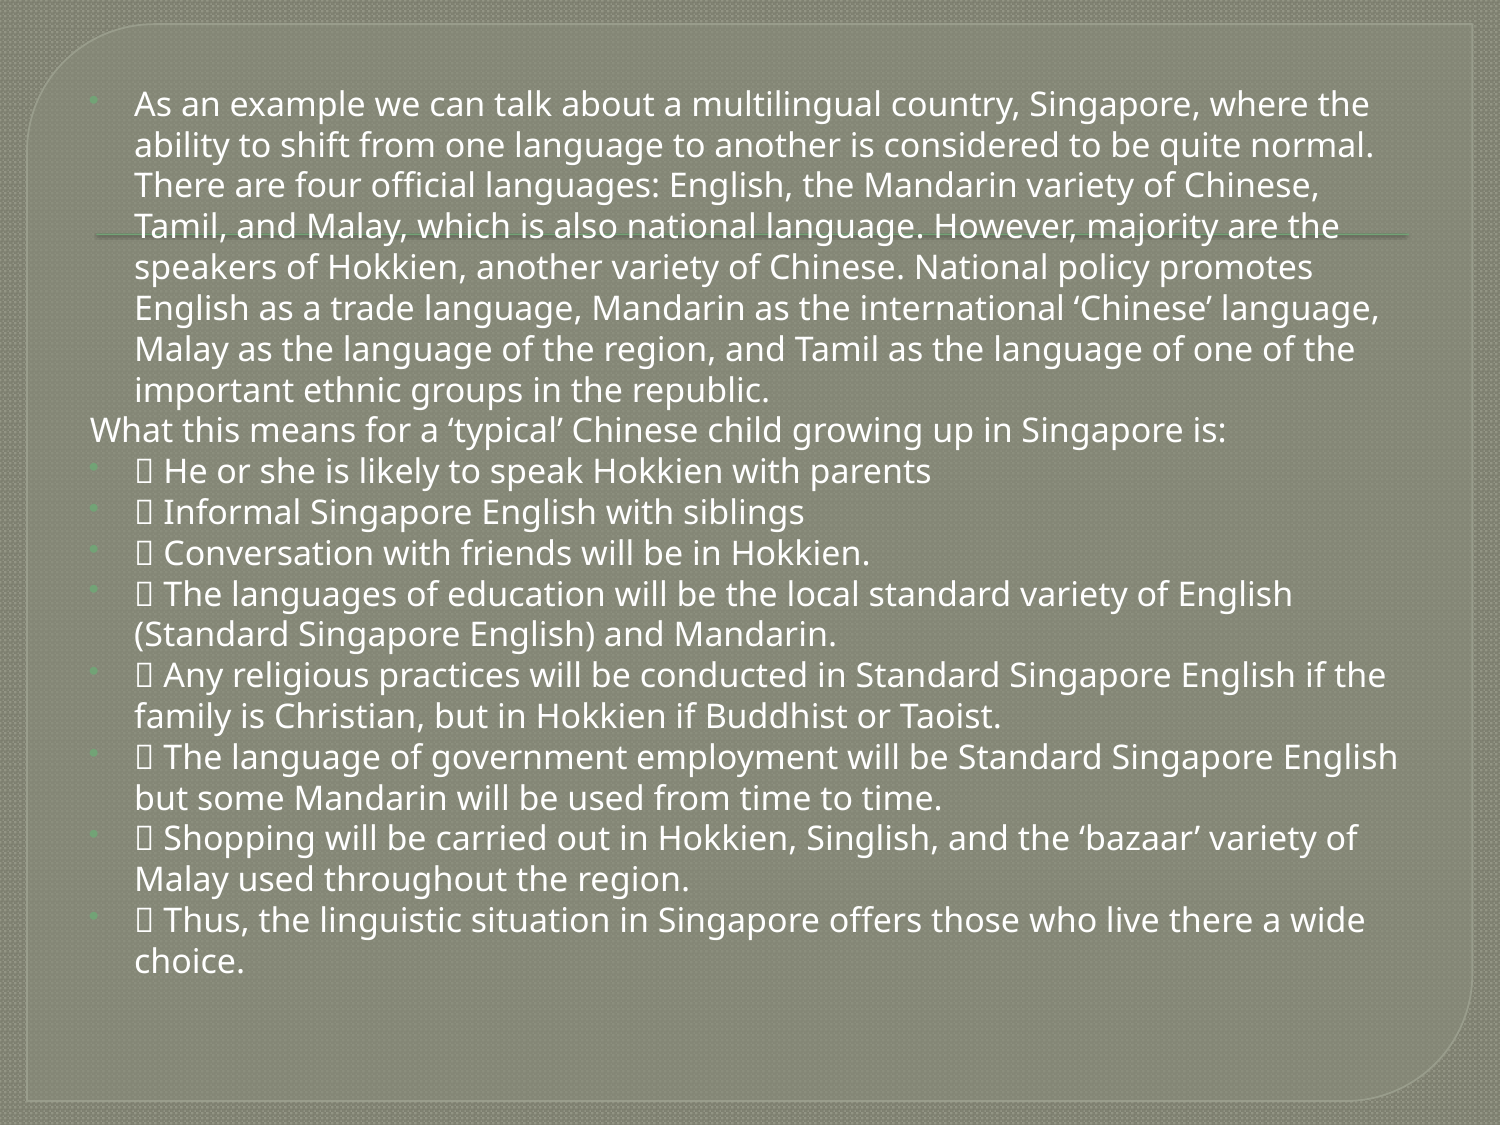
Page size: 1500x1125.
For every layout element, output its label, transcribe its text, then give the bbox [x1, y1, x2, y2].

list As an example we can talk about a multilingual country, Singapore, where the ability to shift from one language to another is considered to be quite normal. There are four official languages: English, the Mandarin variety of Chinese, Tamil, and Malay, which is also national language. However, majority are the speakers of Hokkien, another variety of Chinese. National policy promotes English as a trade language, Mandarin as the international ‘Chinese’ language, Malay as the language of the region, and Tamil as the language of one of the important ethnic groups in the republic. What this means for a ‘typical’ Chinese child growing up in Singapore is:  He or she is likely to speak Hokkien with parents  Informal Singapore English with siblings  Conversation with friends will be in Hokkien.  The languages of education will be the local standard variety of English (Standard Singapore English) and Mandarin.  Any religious practices will be conducted in Standard Singapore English if the family is Christian, but in Hokkien if Buddhist or Taoist.  The language of government employment will be Standard Singapore English but some Mandarin will be used from time to time.  Shopping will be carried out in Hokkien, Singlish, and the ‘bazaar’ variety of Malay used throughout the region.  Thus, the linguistic situation in Singapore offers those who live there a wide choice. [75, 75, 1425, 1013]
